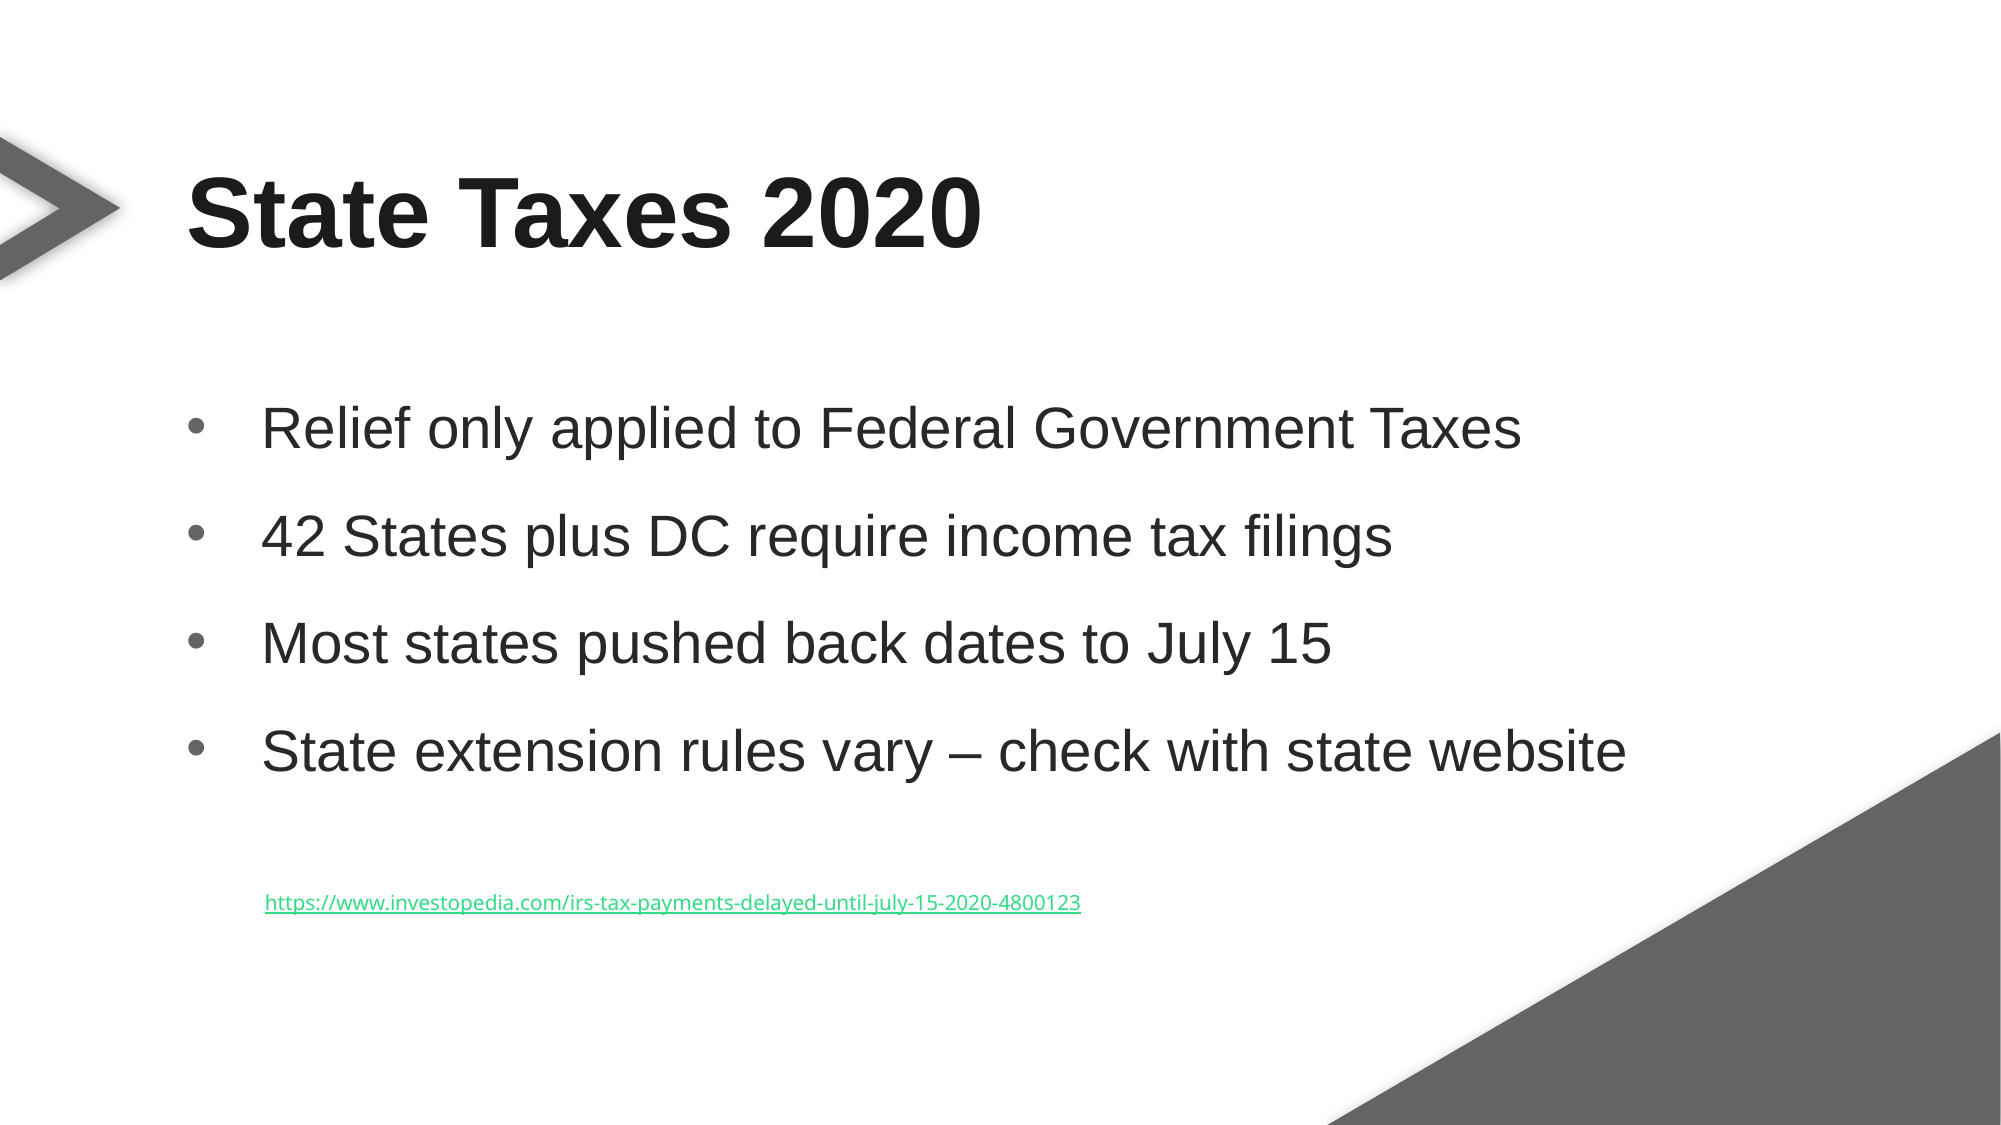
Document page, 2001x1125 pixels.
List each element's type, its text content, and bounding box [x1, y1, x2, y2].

list State Taxes 2020 [186, 166, 1810, 353]
list Relief only applied to Federal Government Taxes 42 States plus DC require income tax filings Most states pushed back dates to July 15 State extension rules vary – check with state website [186, 390, 1810, 916]
text_box https://www.investopedia.com/irs-tax-payments-delayed-until-july-15-2020-4800123 [265, 889, 1257, 918]
